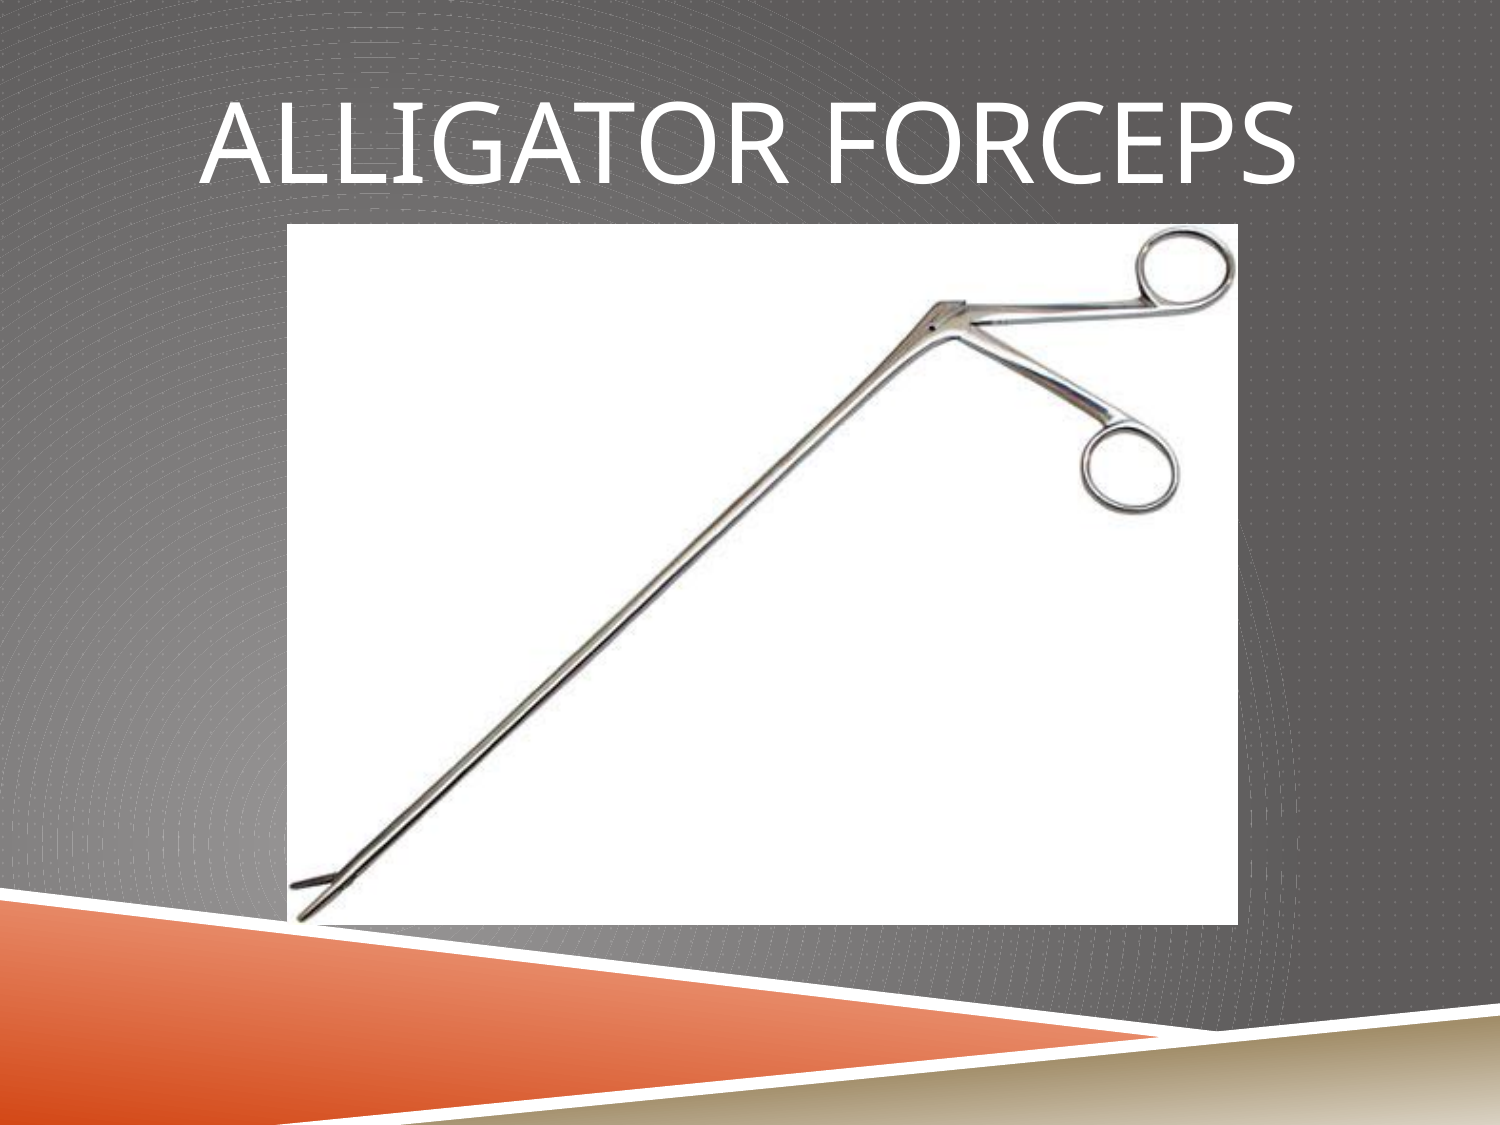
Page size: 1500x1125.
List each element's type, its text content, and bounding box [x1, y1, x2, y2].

title Alligator Forceps [112, 45, 1388, 233]
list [287, 224, 1238, 925]
